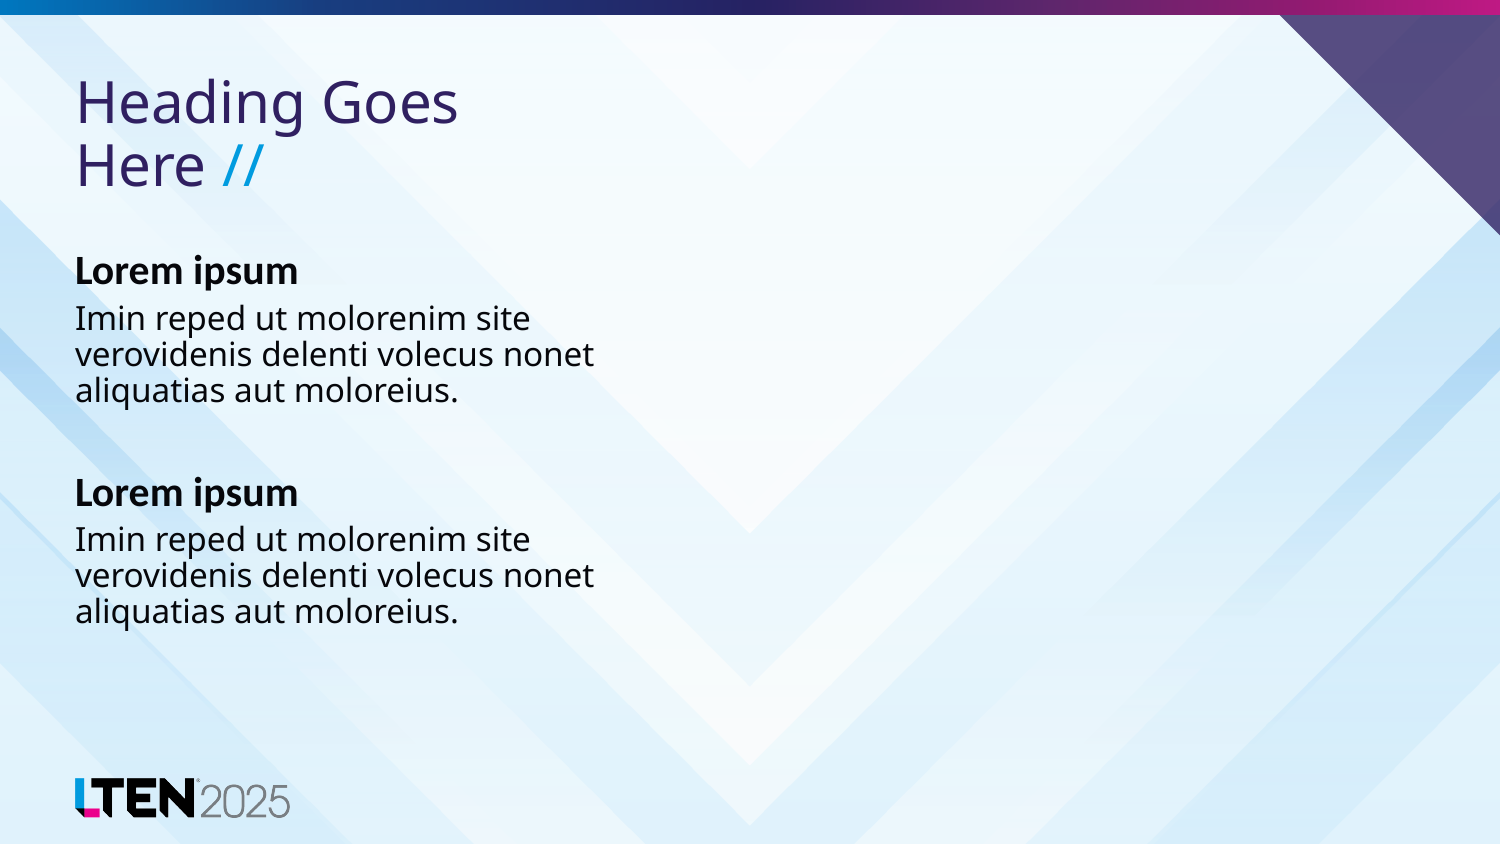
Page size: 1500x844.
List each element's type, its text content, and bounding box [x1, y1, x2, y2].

list Lorem ipsum Imin reped ut molorenim site verovidenis delenti volecus nonet aliquatias aut moloreius. [75, 462, 631, 683]
list Lorem ipsum Imin reped ut molorenim site verovidenis delenti volecus nonet aliquatias aut moloreius. [75, 241, 631, 462]
picture [0, 14, 1500, 844]
title Heading Goes Here // [75, 65, 720, 201]
